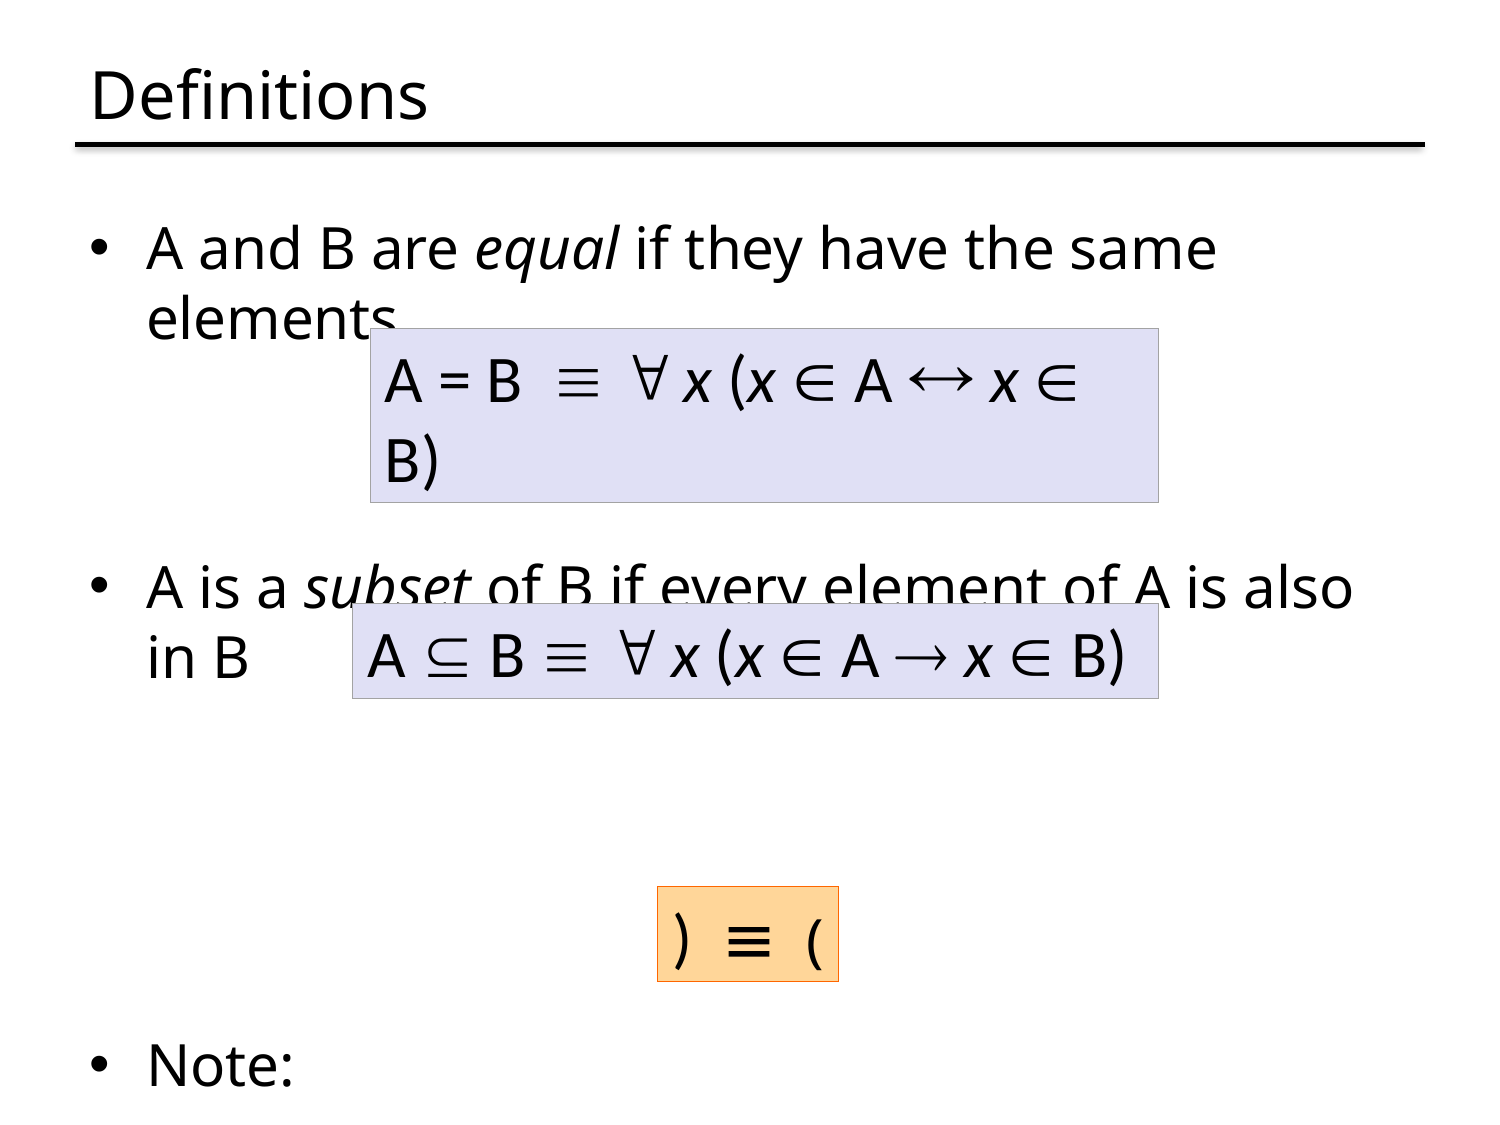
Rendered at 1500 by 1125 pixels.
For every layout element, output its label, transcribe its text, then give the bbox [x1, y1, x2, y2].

text_box A  B   x (x  A  x  B) [352, 603, 1159, 699]
title Definitions [75, 45, 1425, 145]
text_box A = B   x (x  A  x  B) [370, 328, 1159, 503]
list A and B are equal if they have the same elements A is a subset of B if every element of A is also in B Note: [75, 204, 1425, 1048]
